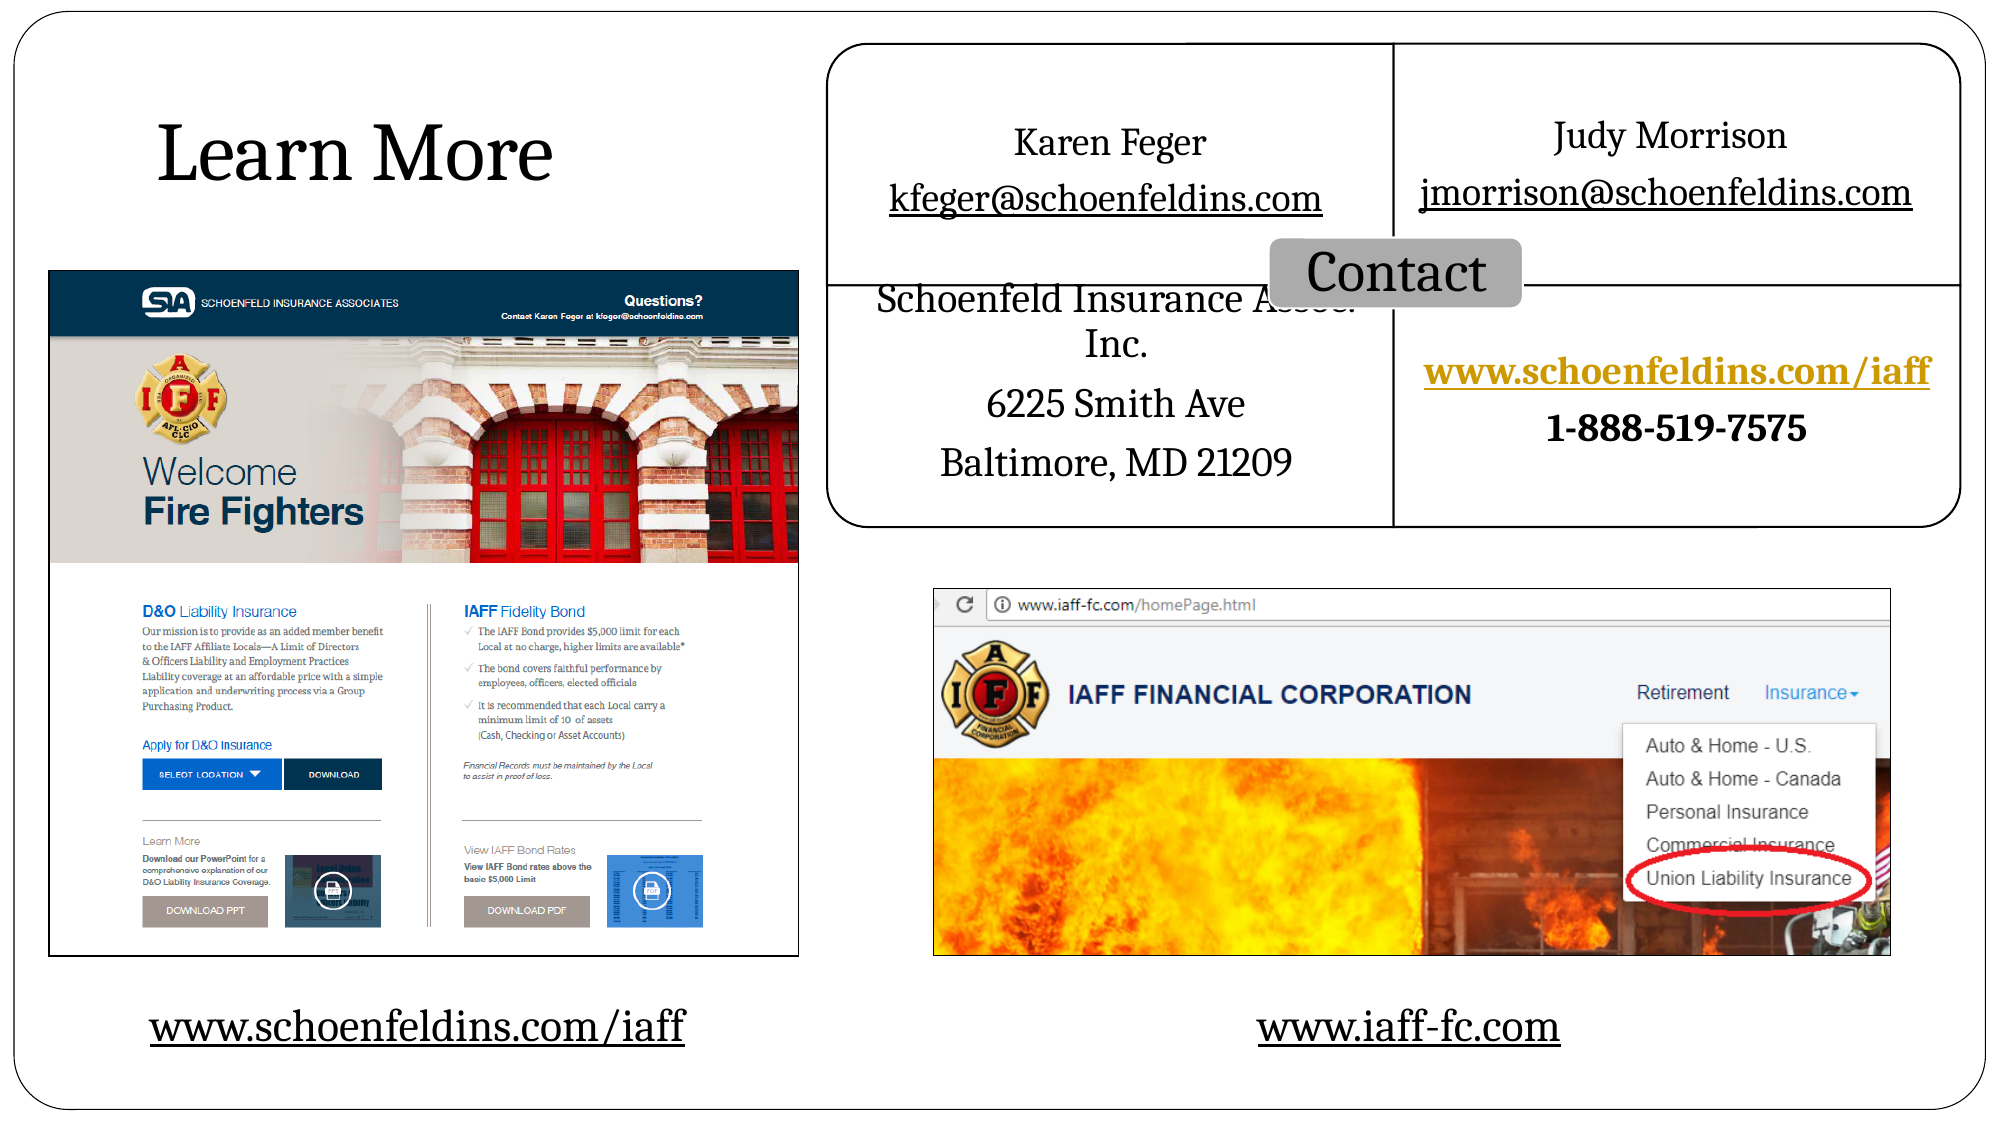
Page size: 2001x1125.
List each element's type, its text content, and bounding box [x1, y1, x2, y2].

picture [49, 271, 798, 956]
picture [933, 588, 1891, 956]
title Learn More [141, 51, 623, 213]
text_box www.iaff-fc.com [1100, 987, 1728, 1058]
text_box www.schoenfeldins.com/iaff [124, 987, 719, 1058]
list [827, 43, 1961, 527]
